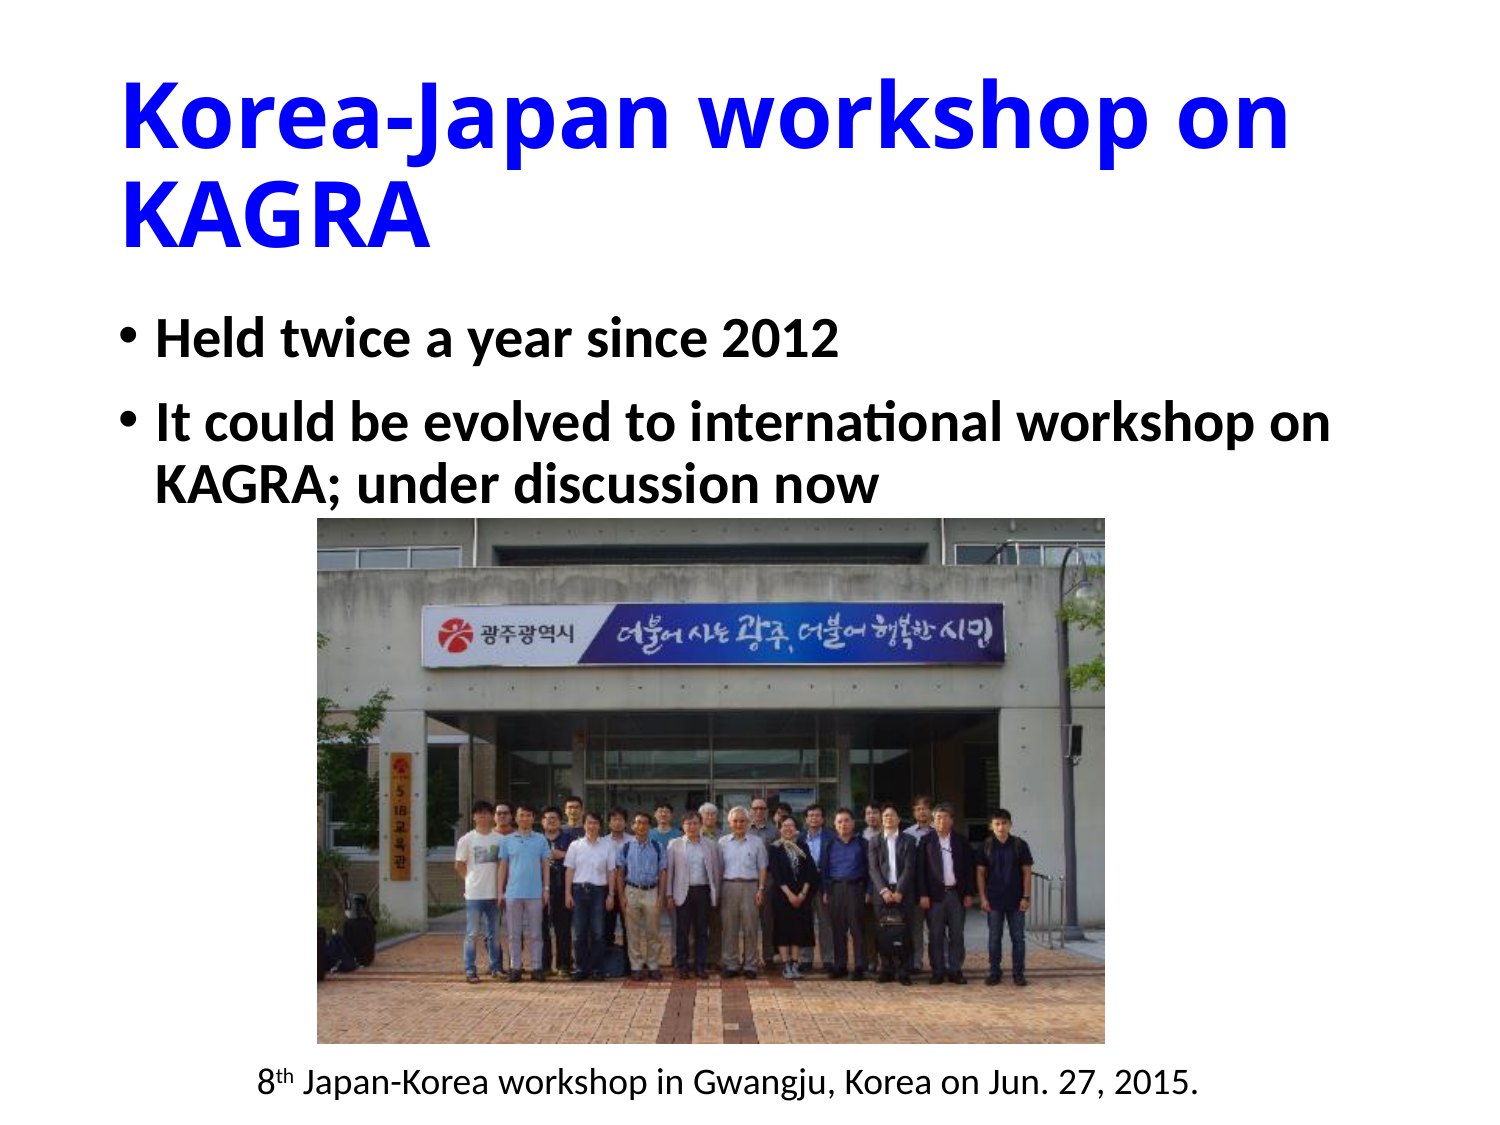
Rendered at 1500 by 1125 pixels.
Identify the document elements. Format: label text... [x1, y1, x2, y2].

picture [317, 518, 1105, 1044]
text_box 8th Japan-Korea workshop in Gwangju, Korea on Jun. 27, 2015. [242, 1049, 1250, 1110]
list Held twice a year since 2012 It could be evolved to international workshop on KAGRA; under discussion now [103, 299, 1397, 556]
title Korea-Japan workshop on KAGRA [103, 59, 1397, 278]
